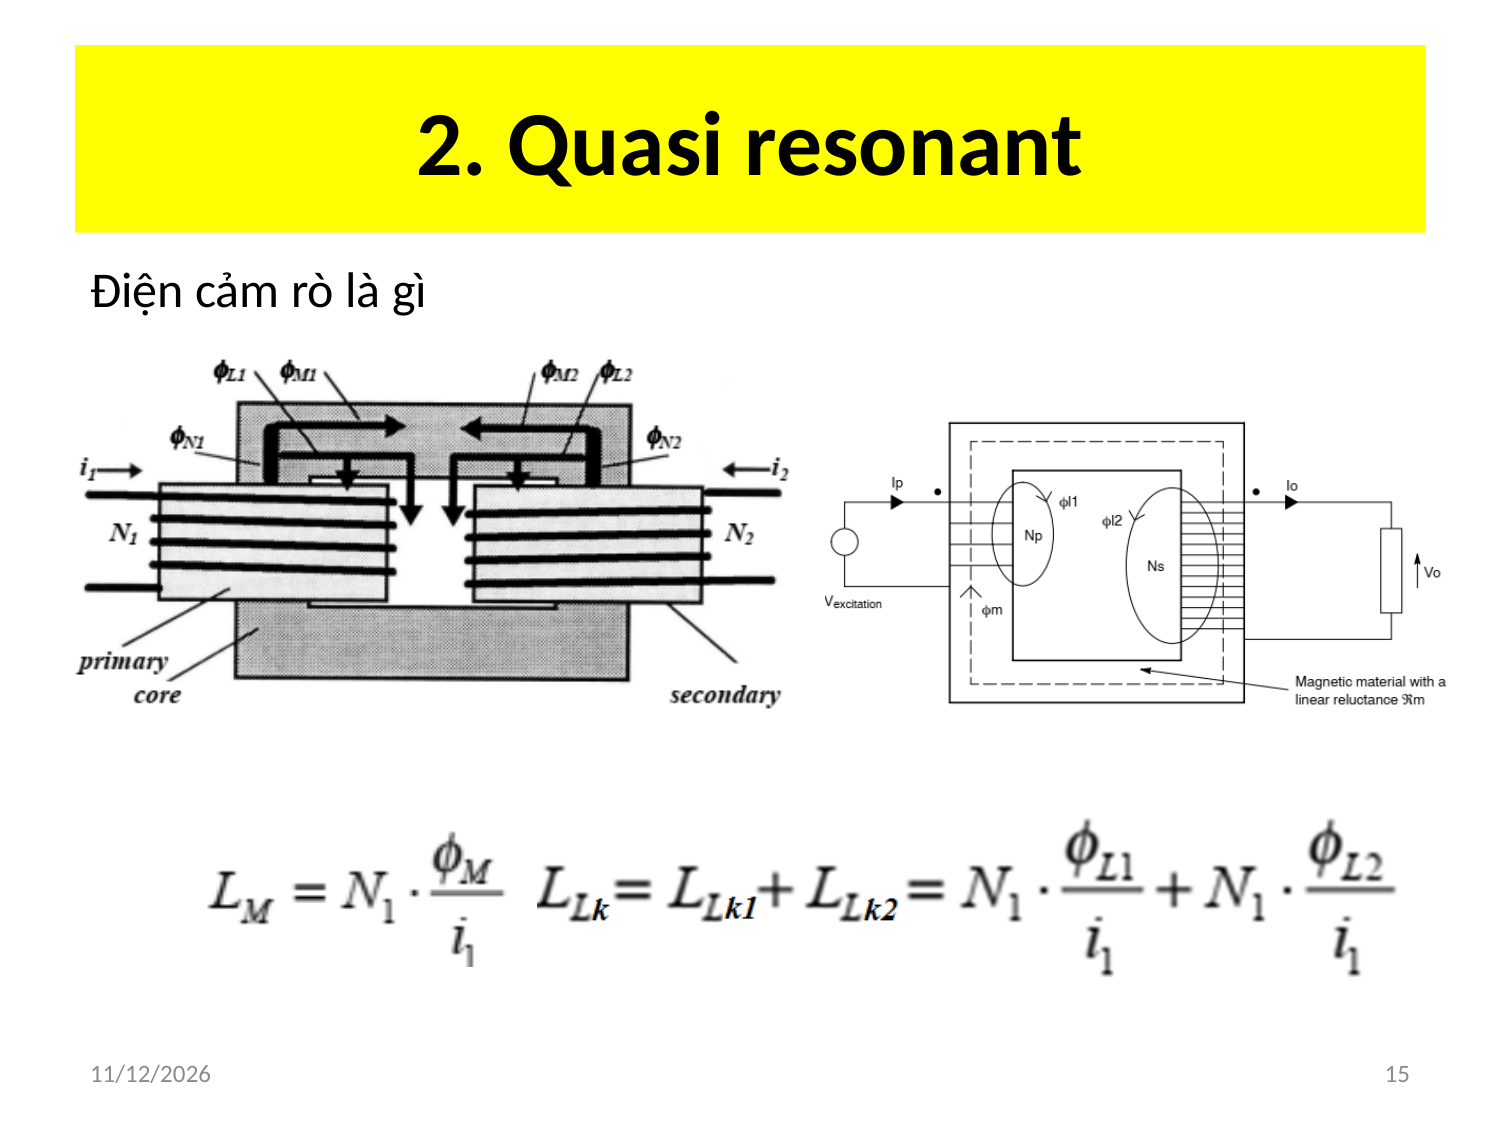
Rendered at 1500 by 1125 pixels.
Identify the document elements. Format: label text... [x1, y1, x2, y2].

picture [199, 824, 513, 967]
picture [62, 337, 801, 714]
picture [824, 407, 1454, 714]
picture [537, 814, 1401, 978]
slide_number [75, 1042, 425, 1103]
list Điện cảm rò là gì [75, 249, 1425, 325]
slide_number 15 [1074, 1042, 1425, 1103]
title 2. Quasi resonant [75, 45, 1425, 233]
